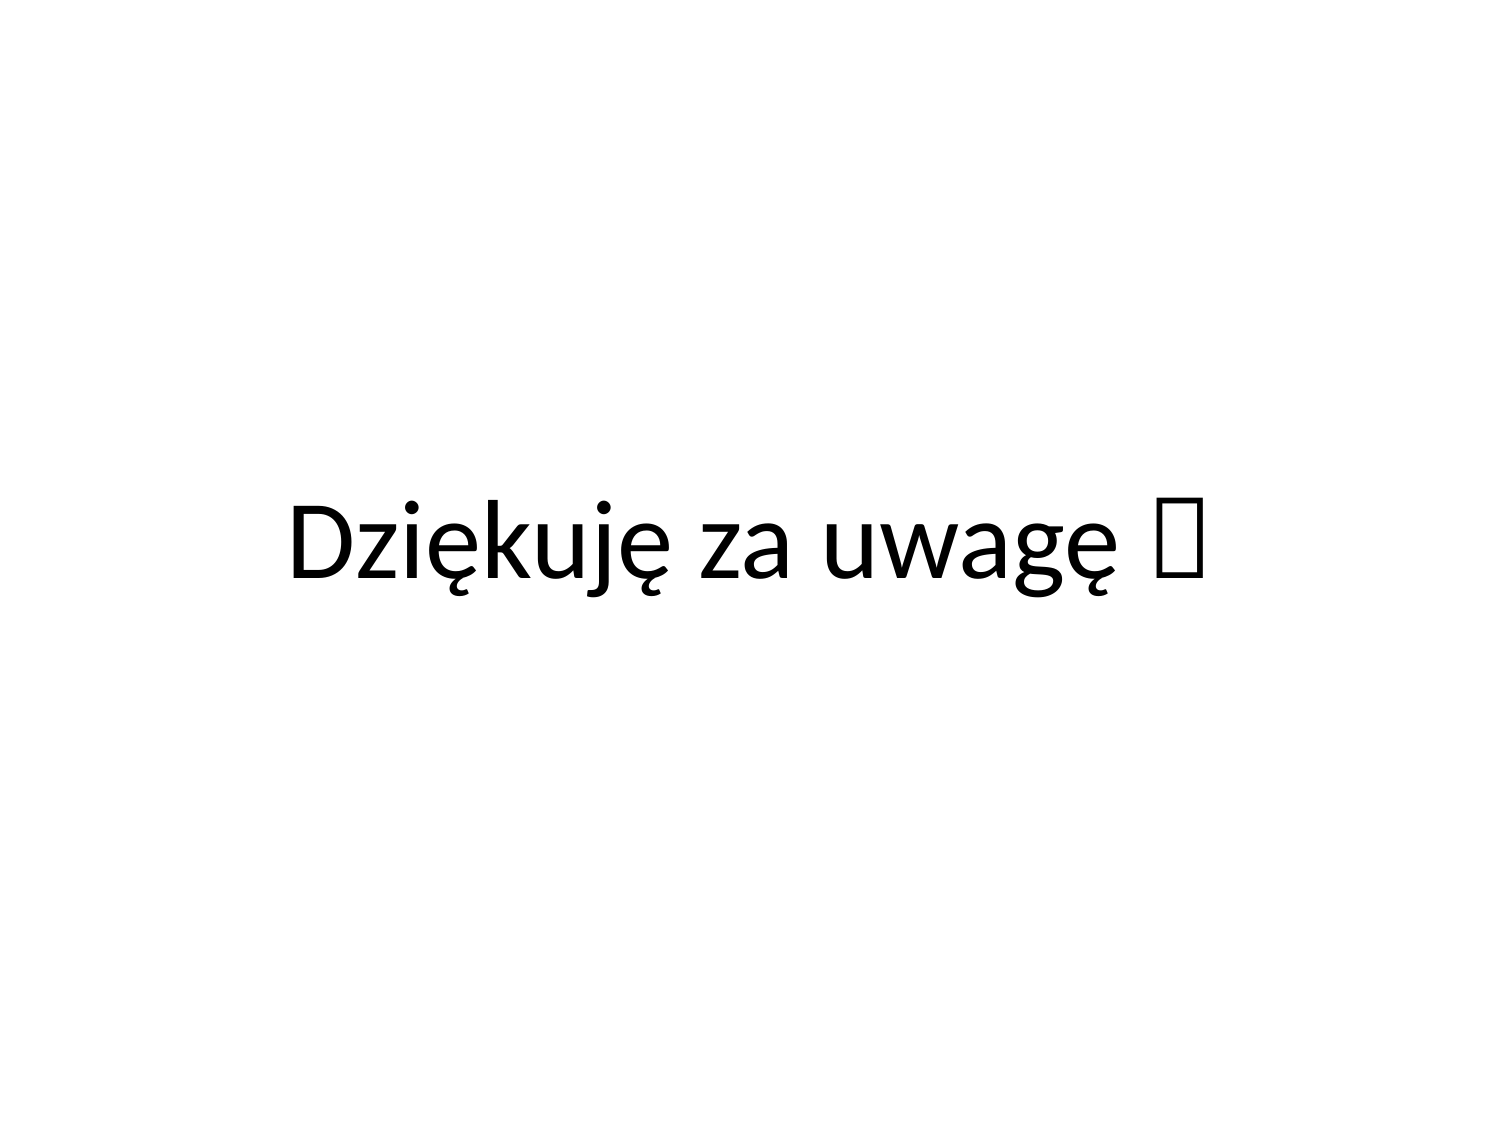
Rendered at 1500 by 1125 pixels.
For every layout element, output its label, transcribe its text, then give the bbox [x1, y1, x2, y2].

list Dziękuję za uwagę  [75, 262, 1425, 1005]
